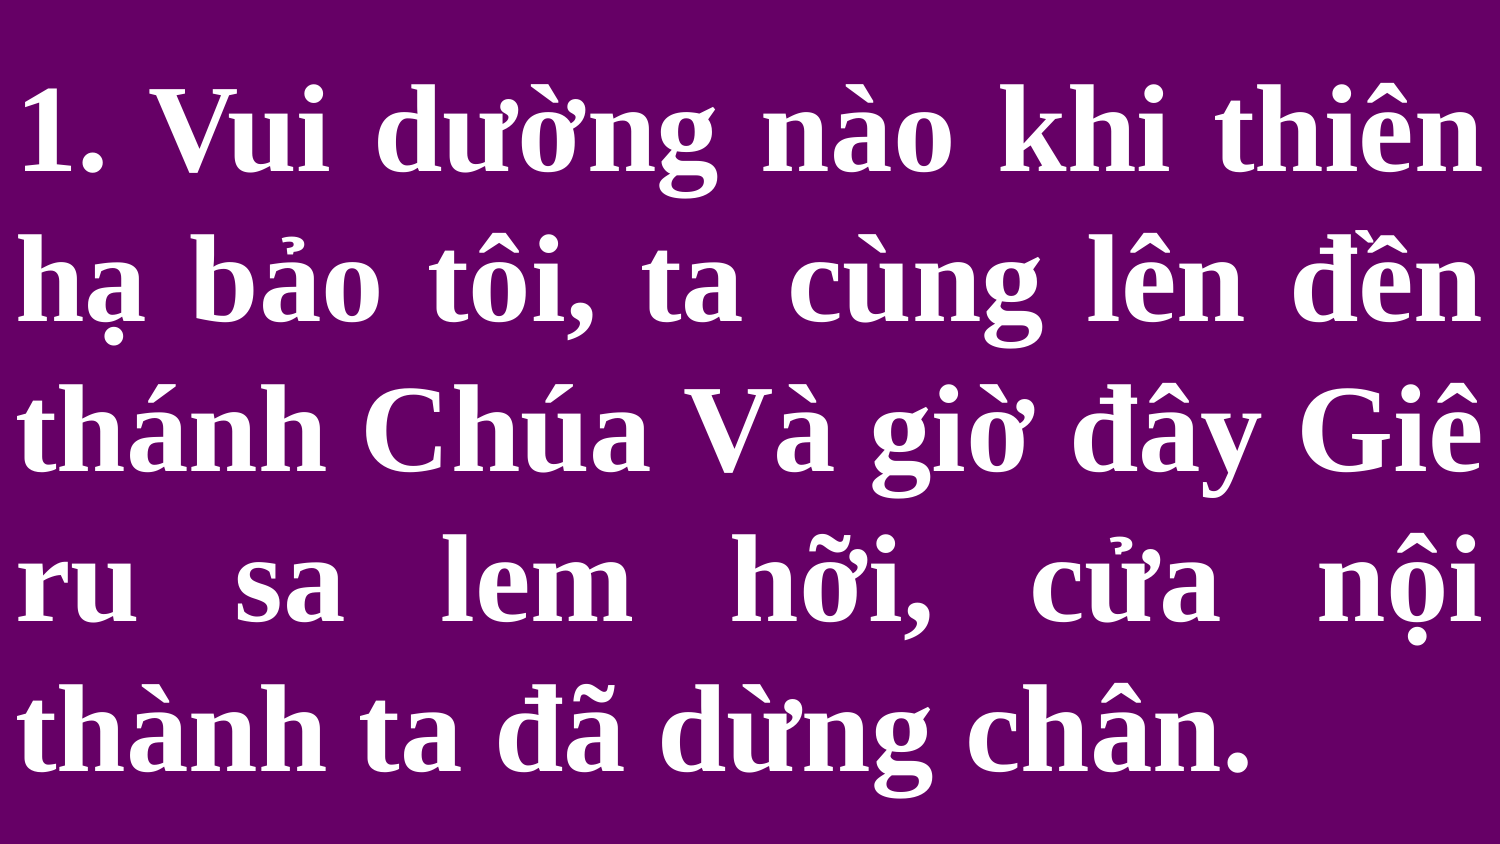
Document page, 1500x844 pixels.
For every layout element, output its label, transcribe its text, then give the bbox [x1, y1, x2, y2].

title 1. Vui dường nào khi thiên hạ bảo tôi, ta cùng lên đền thánh Chúa Và giờ đây Giê ru sa lem hỡi, cửa nội thành ta đã dừng chân. [0, 0, 1500, 844]
